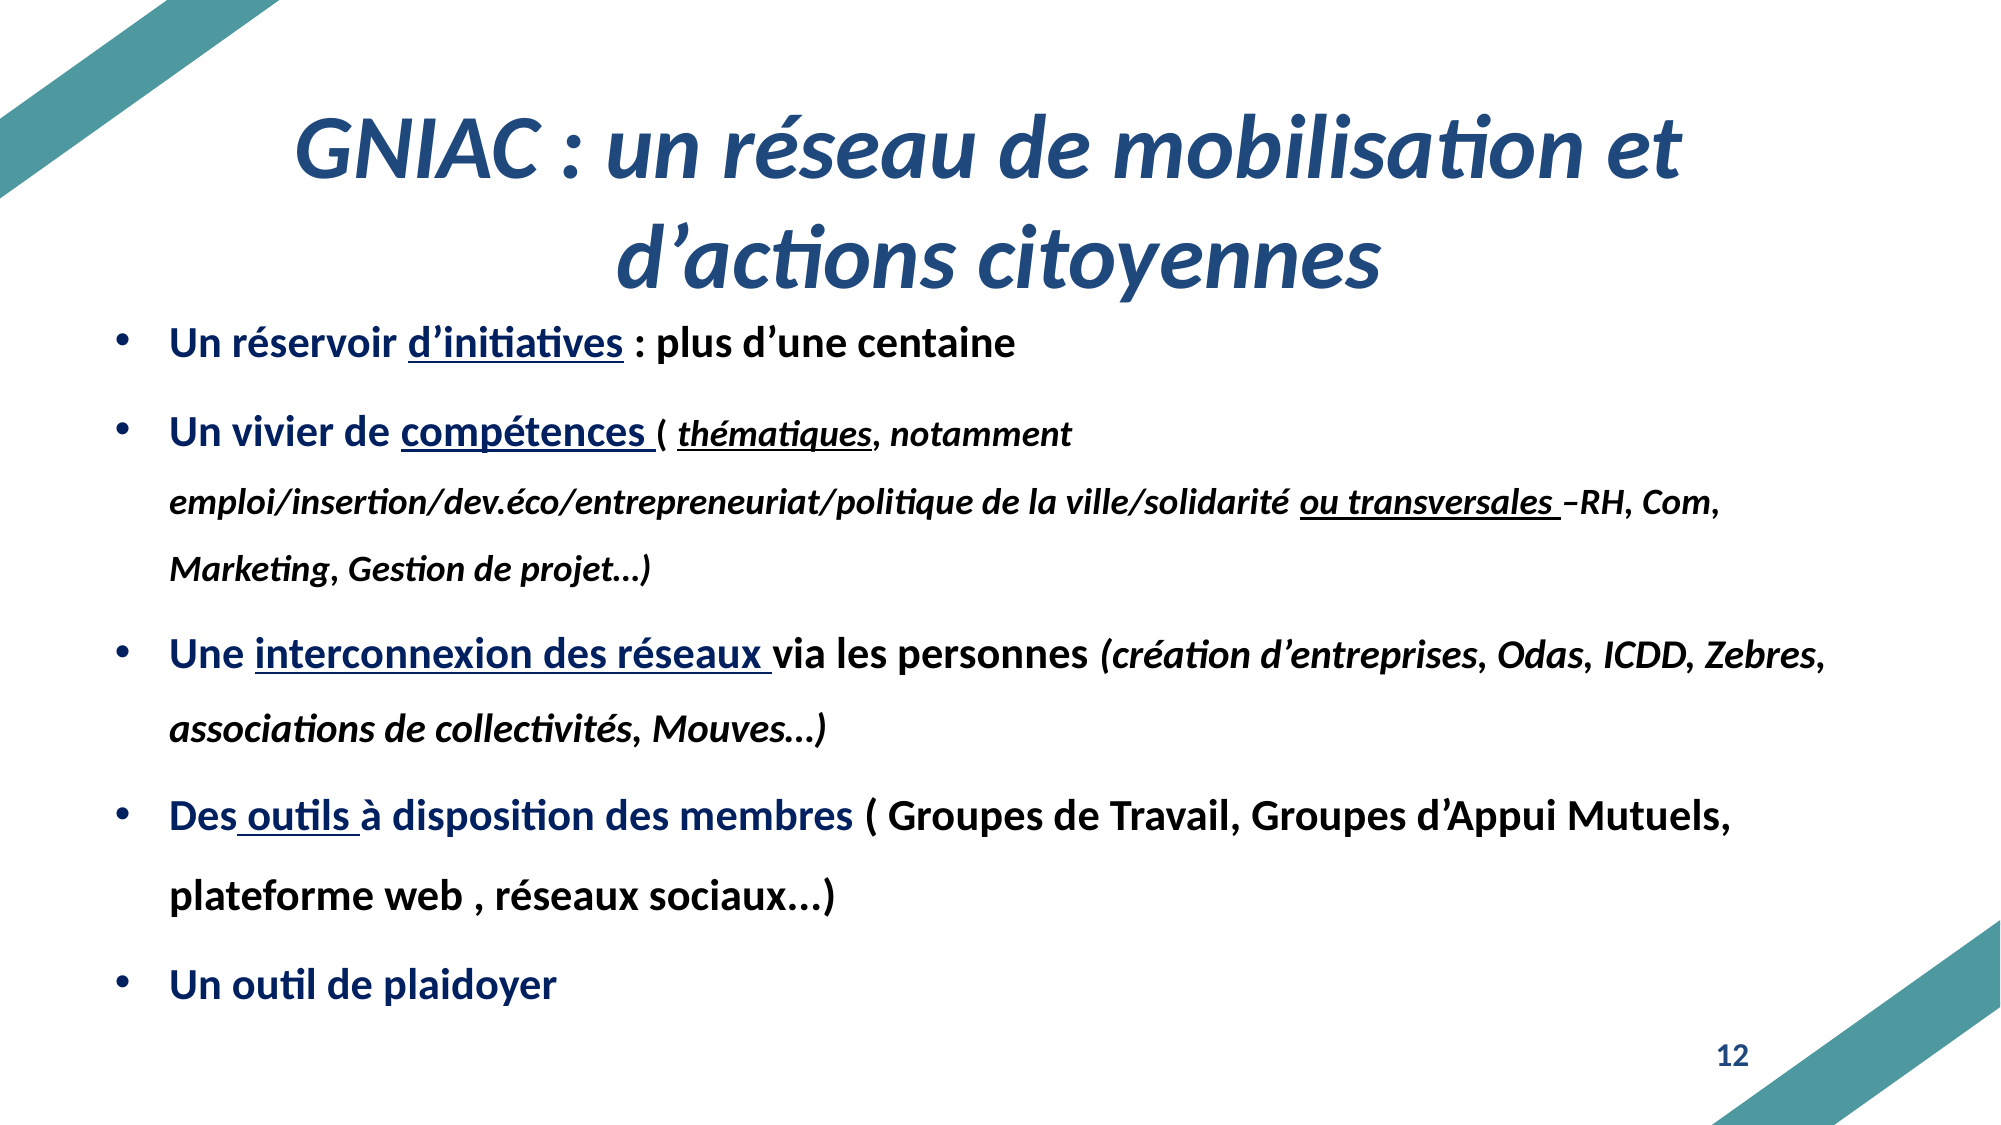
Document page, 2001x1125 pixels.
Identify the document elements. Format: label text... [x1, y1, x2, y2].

slide_number 12 [1297, 1023, 1765, 1084]
list Un réservoir d’initiatives : plus d’une centaine Un vivier de compétences ( thématiques, notamment emploi/insertion/dev.éco/entrepreneuriat/politique de la ville/solidarité ou transversales –RH, Com, Marketing, Gestion de projet…) Une interconnexion des réseaux via les personnes (création d’entreprises, Odas, ICDD, Zebres, associations de collectivités, Mouves…) Des outils à disposition des membres ( Groupes de Travail, Groupes d’Appui Mutuels, plateforme web , réseaux sociaux...) Un outil de plaidoyer [99, 276, 1900, 1019]
title GNIAC : un réseau de mobilisation et d’actions citoyennes [99, 103, 1900, 276]
